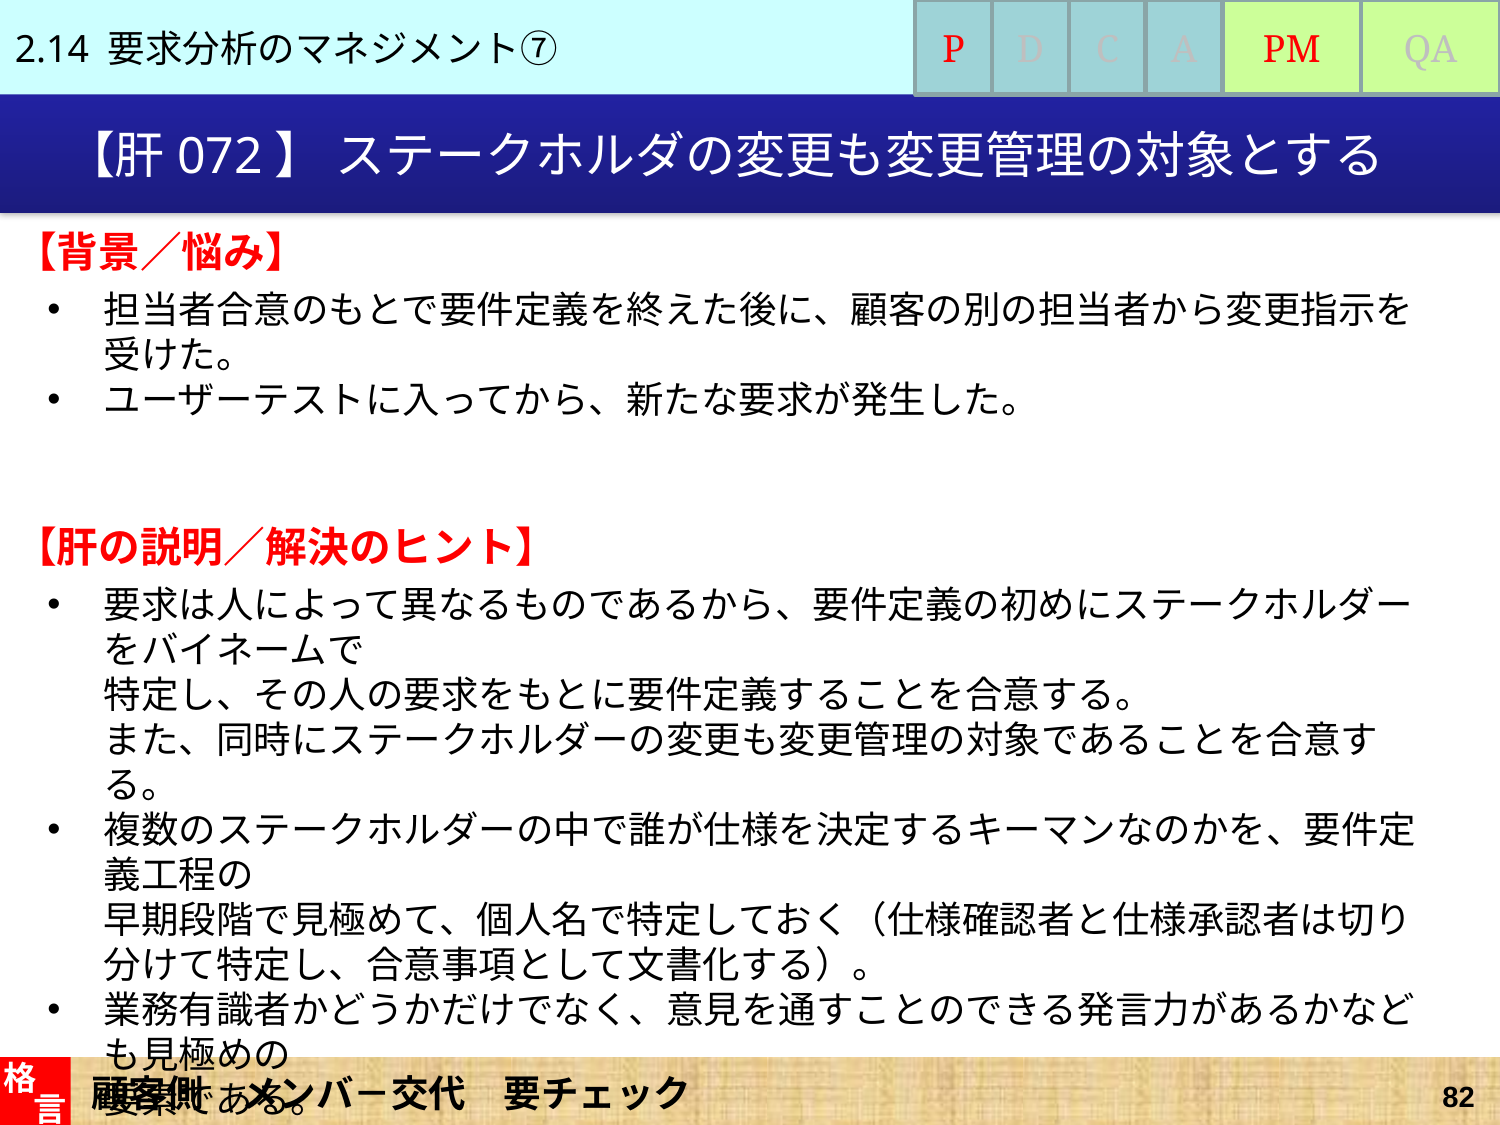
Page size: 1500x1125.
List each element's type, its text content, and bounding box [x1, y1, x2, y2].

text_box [915, 0, 1500, 95]
text_box 2.14 要求分析のマネジメント⑦ [0, 0, 913, 95]
text_box 【肝の説明／解決のヒント】 要求は人によって異なるものであるから、要件定義の初めにステークホルダーをバイネームで 特定し、その人の要求をもとに要件定義することを合意する。 また、同時にステークホルダーの変更も変更管理の対象であることを合意する。 複数のステークホルダーの中で誰が仕様を決定するキーマンなのかを、要件定義工程の 早期段階で見極めて、個人名で特定しておく（仕様確認者と仕様承認者は切り分けて特定し、合意事項として文書化する）。 業務有識者かどうかだけでなく、意見を通すことのできる発言力があるかなども見極めの 要素である。 仕様調整の進め方・段取りを決める。曖昧になりがちなやり取りの内容を見える化し、確認する。（誰がいつまでに決めるかを文書化する） [0, 513, 1500, 1057]
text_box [0, 1056, 72, 1125]
slide_number 82 [1139, 1070, 1490, 1115]
title 【肝072】 ステークホルダの変更も変更管理の対象とする [0, 95, 1500, 213]
text_box 顧客側 メンバ－交代 要チェック [72, 1057, 1500, 1125]
list 【背景／悩み】 担当者合意のもとで要件定義を終えた後に、顧客の別の担当者から変更指示を受けた。 ユーザーテストに入ってから、新たな要求が発生した。 [0, 218, 1500, 513]
